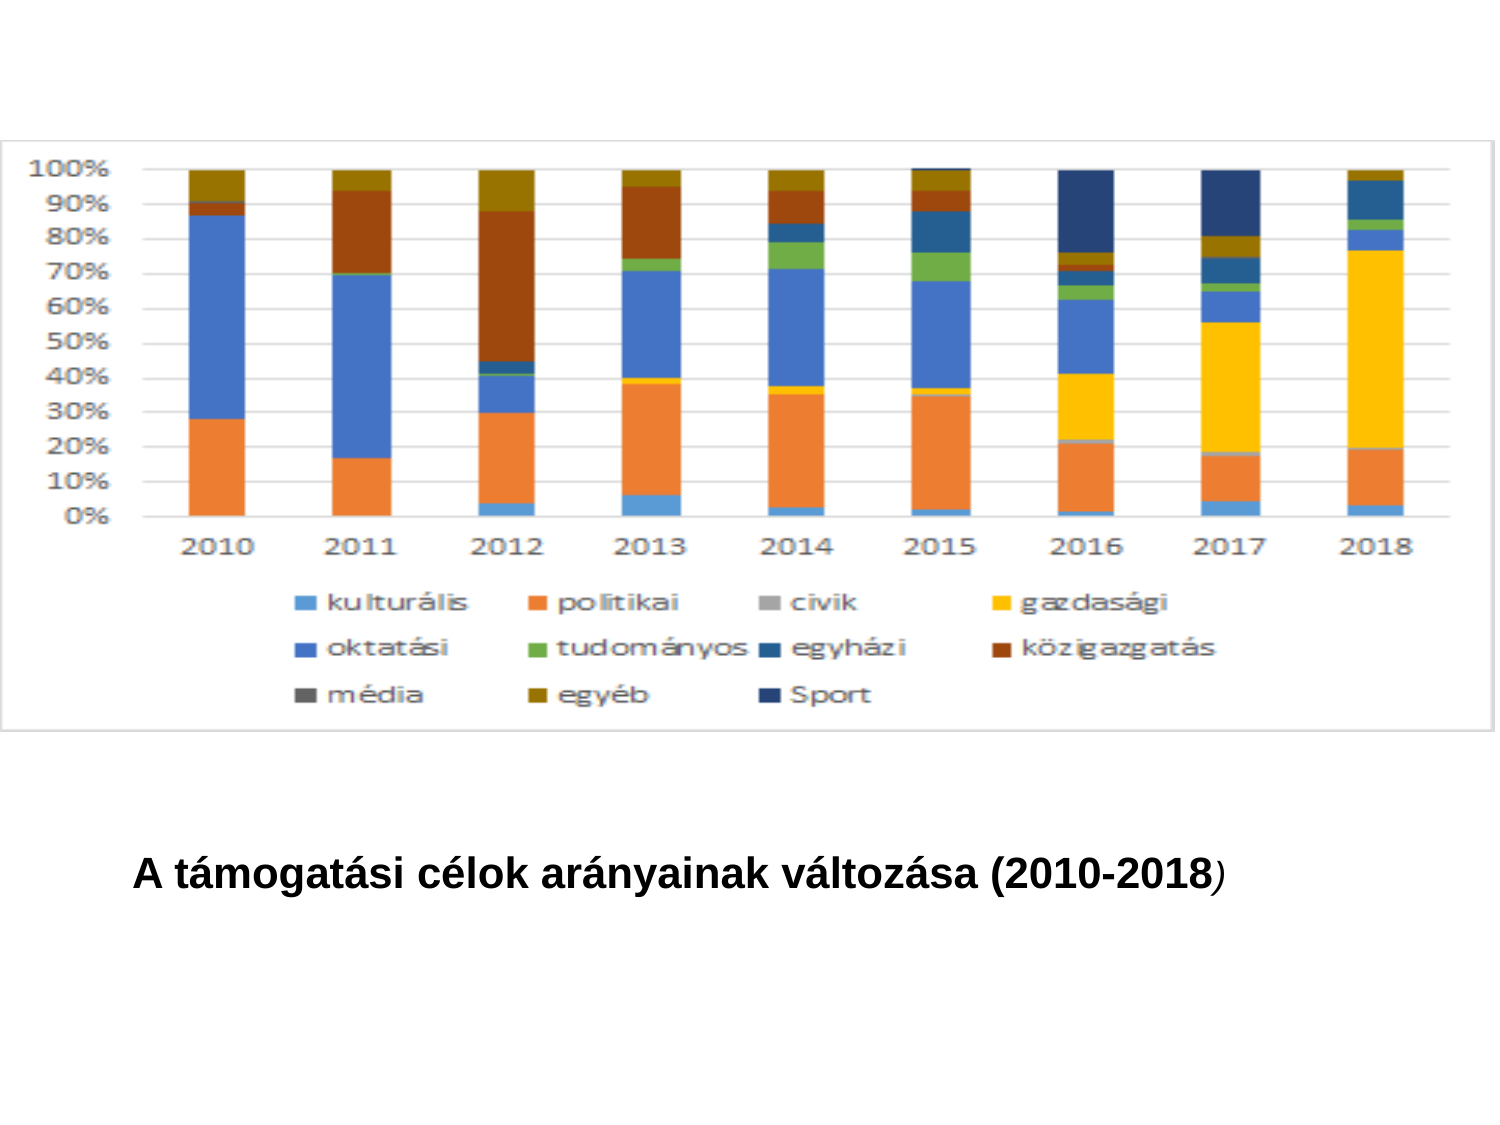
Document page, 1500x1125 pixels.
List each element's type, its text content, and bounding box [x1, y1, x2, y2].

text_box A támogatási célok arányainak változása (2010-2018) [117, 837, 1242, 905]
picture [0, 140, 1495, 732]
